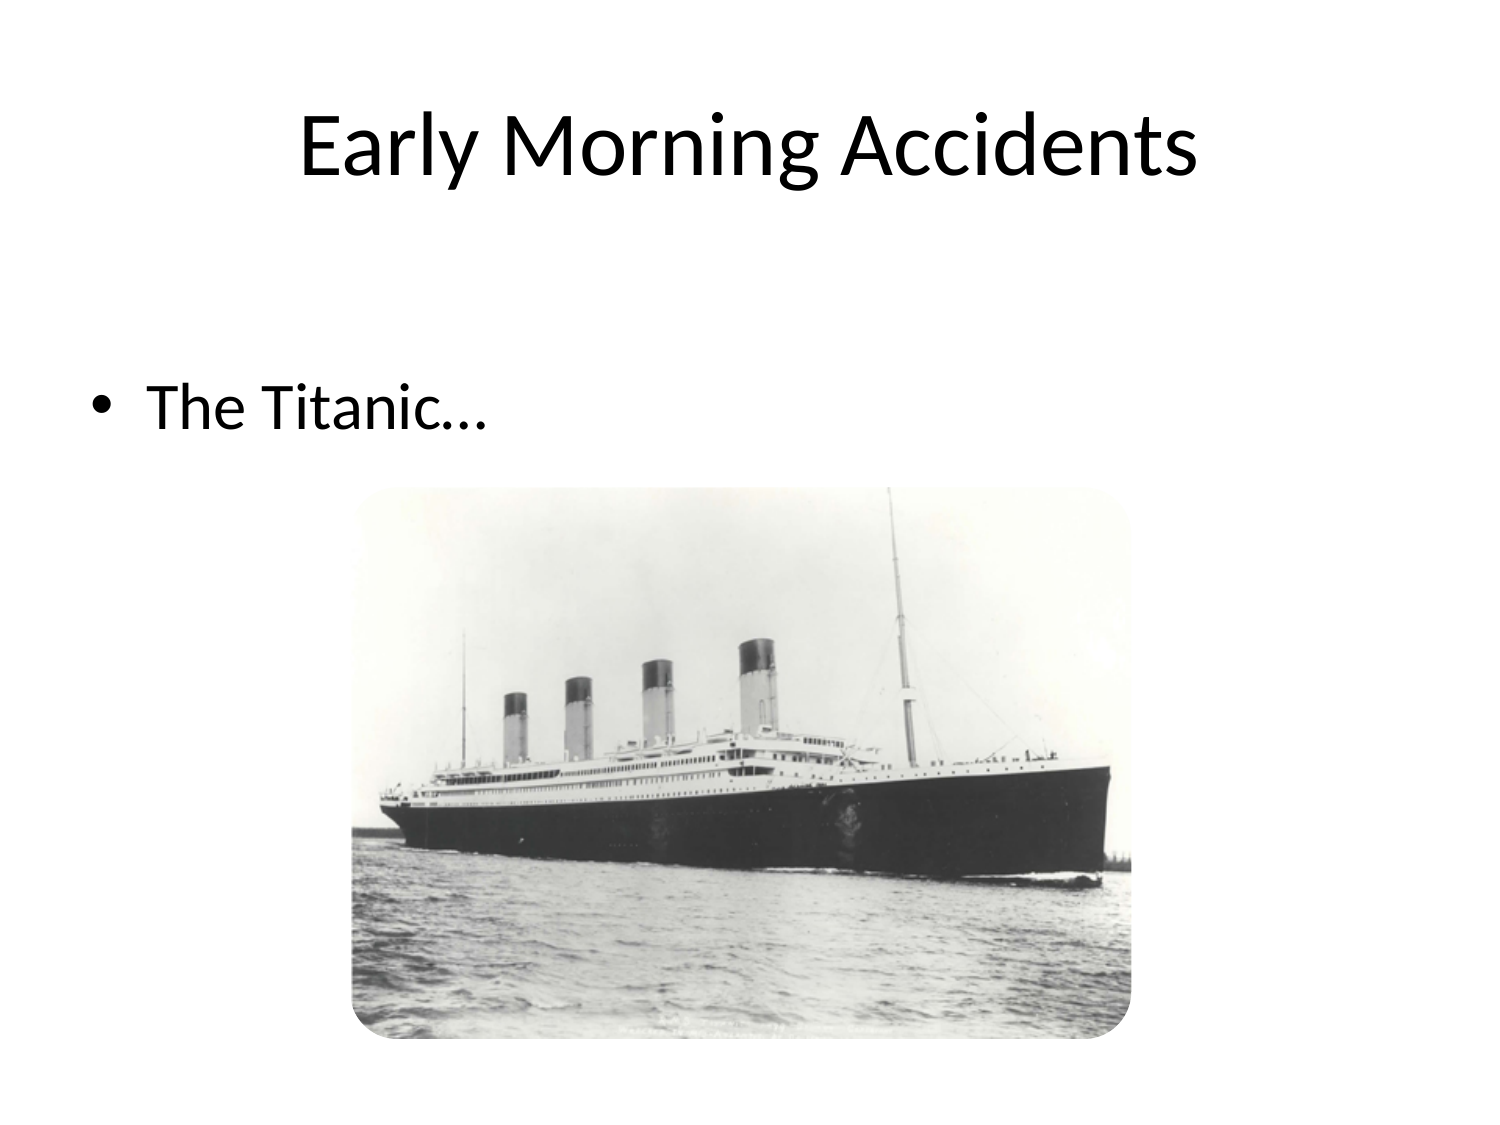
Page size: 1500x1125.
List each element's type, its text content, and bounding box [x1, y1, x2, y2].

list The Titanic… [75, 262, 1425, 1005]
title Early Morning Accidents [75, 45, 1425, 233]
picture [349, 487, 1132, 1040]
